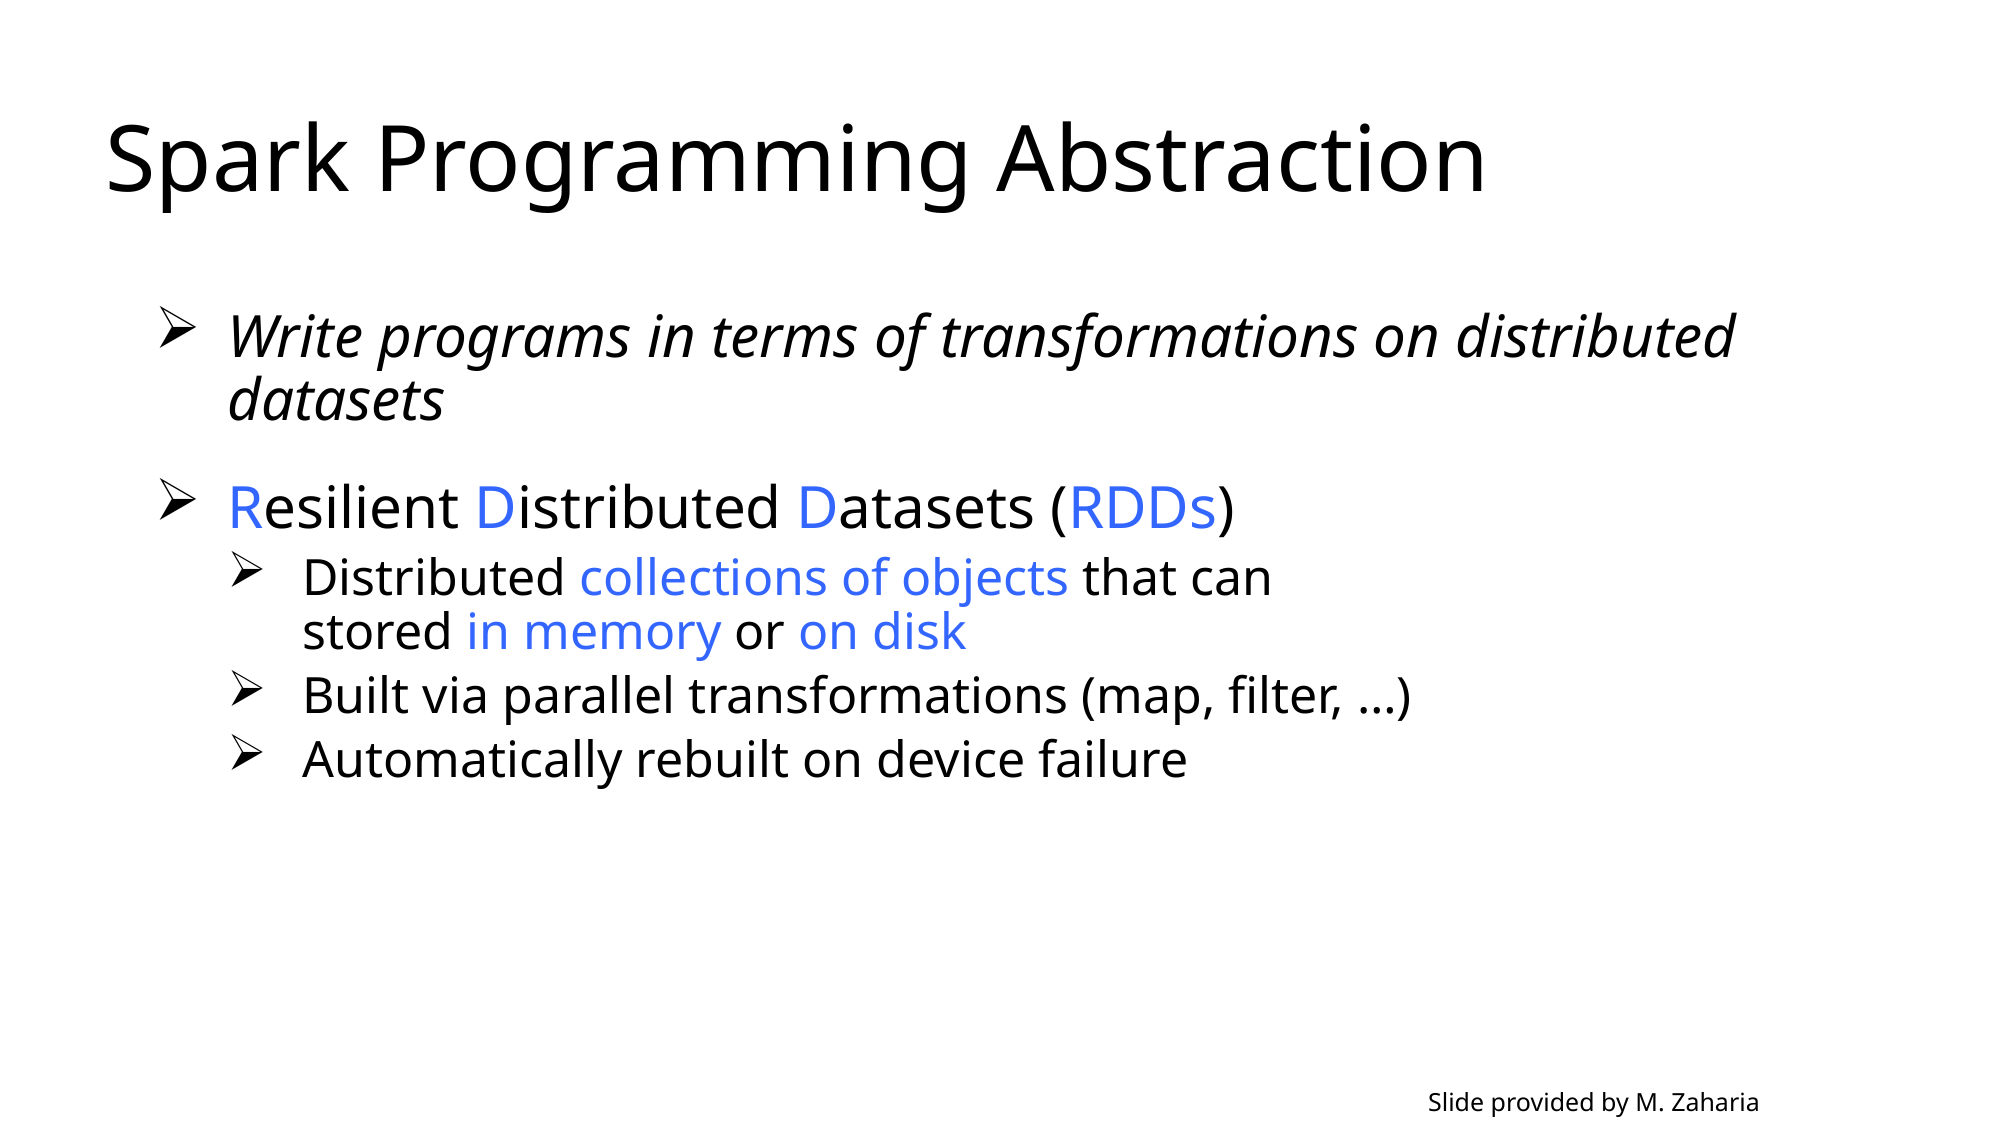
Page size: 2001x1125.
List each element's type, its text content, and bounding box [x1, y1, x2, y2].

list Write programs in terms of transformations on distributed datasets Resilient Distributed Datasets (RDDs) Distributed collections of objects that can stored in memory or on disk Built via parallel transformations (map, filter, …) Automatically rebuilt on device failure [137, 299, 1863, 1014]
title Spark Programming Abstraction [90, 52, 1863, 271]
text_box Slide provided by M. Zaharia [1413, 1079, 1782, 1125]
